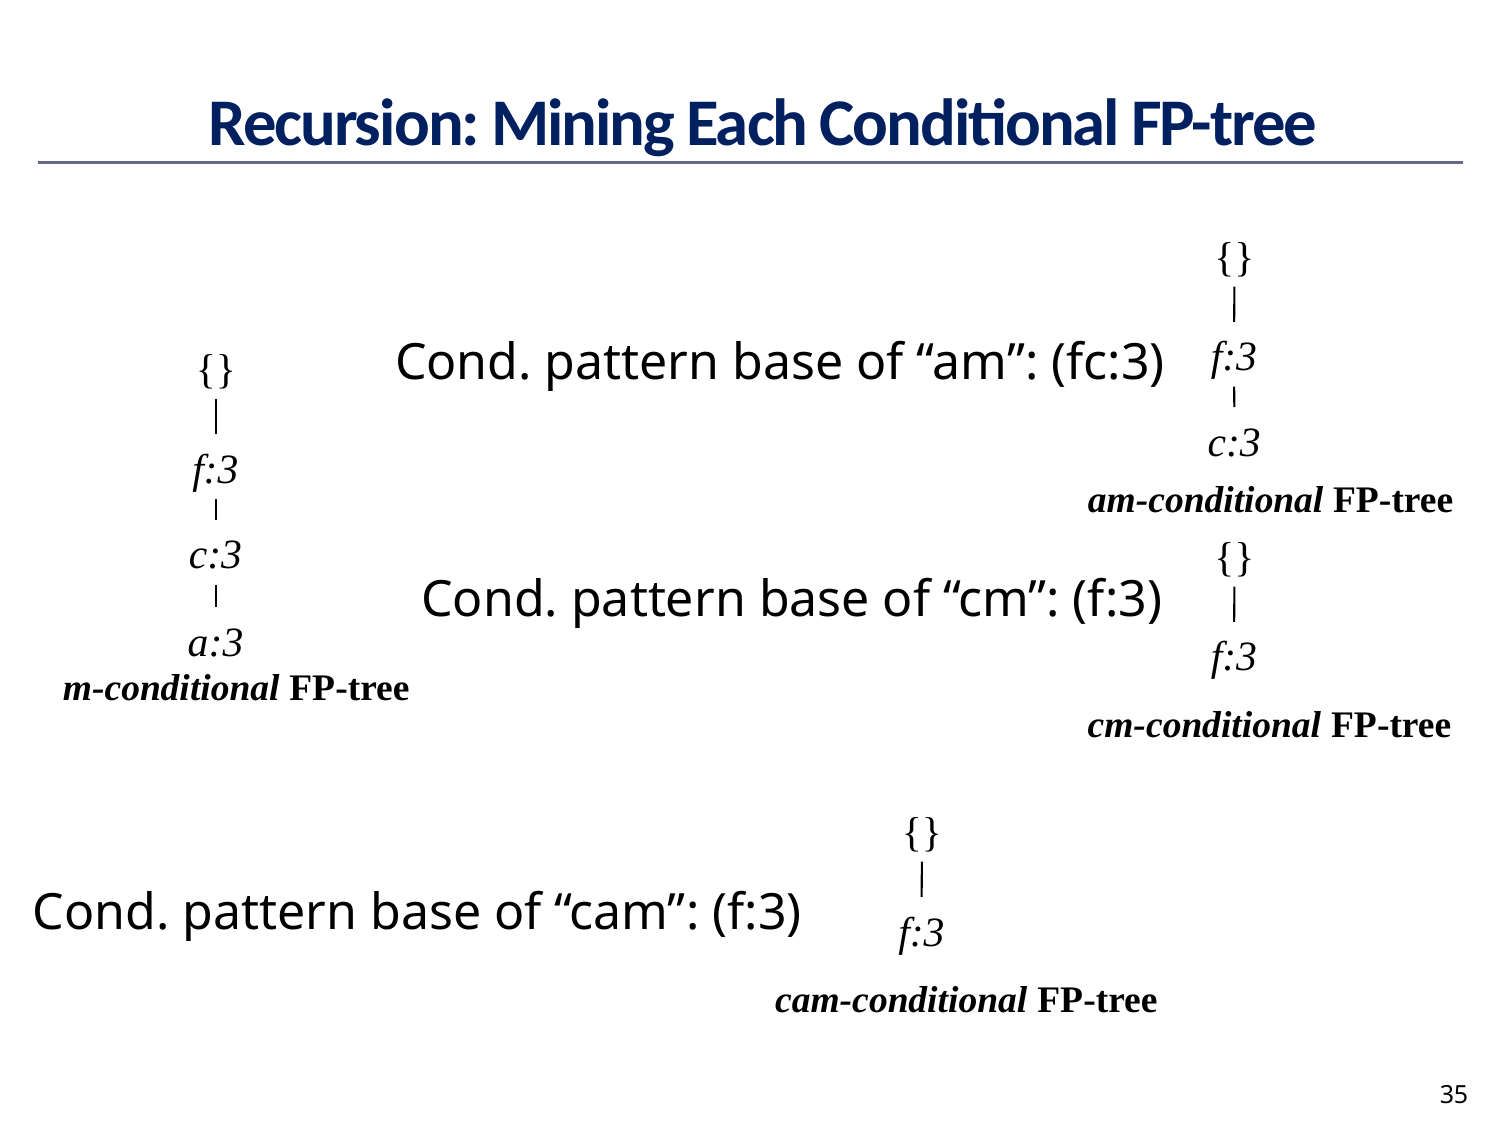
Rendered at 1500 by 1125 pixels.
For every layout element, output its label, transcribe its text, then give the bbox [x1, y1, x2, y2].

text_box {} [1199, 536, 1270, 587]
text_box Cond. pattern base of “cm”: (f:3) [434, 559, 1178, 635]
text_box {} [887, 796, 957, 862]
text_box Cond. pattern base of “cam”: (f:3) [18, 871, 817, 947]
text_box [47, 334, 426, 716]
slide_number 35 [1425, 1071, 1500, 1125]
title Recursion: Mining Each Conditional FP-tree [62, 62, 1464, 175]
text_box f:3 [883, 896, 960, 962]
text_box Cond. pattern base of “am”: (fc:3) [380, 321, 1069, 397]
text_box cam-conditional FP-tree [760, 967, 1173, 1028]
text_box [1072, 221, 1469, 529]
text_box cm-conditional FP-tree [1073, 692, 1467, 753]
text_box f:3 [1196, 621, 1273, 687]
